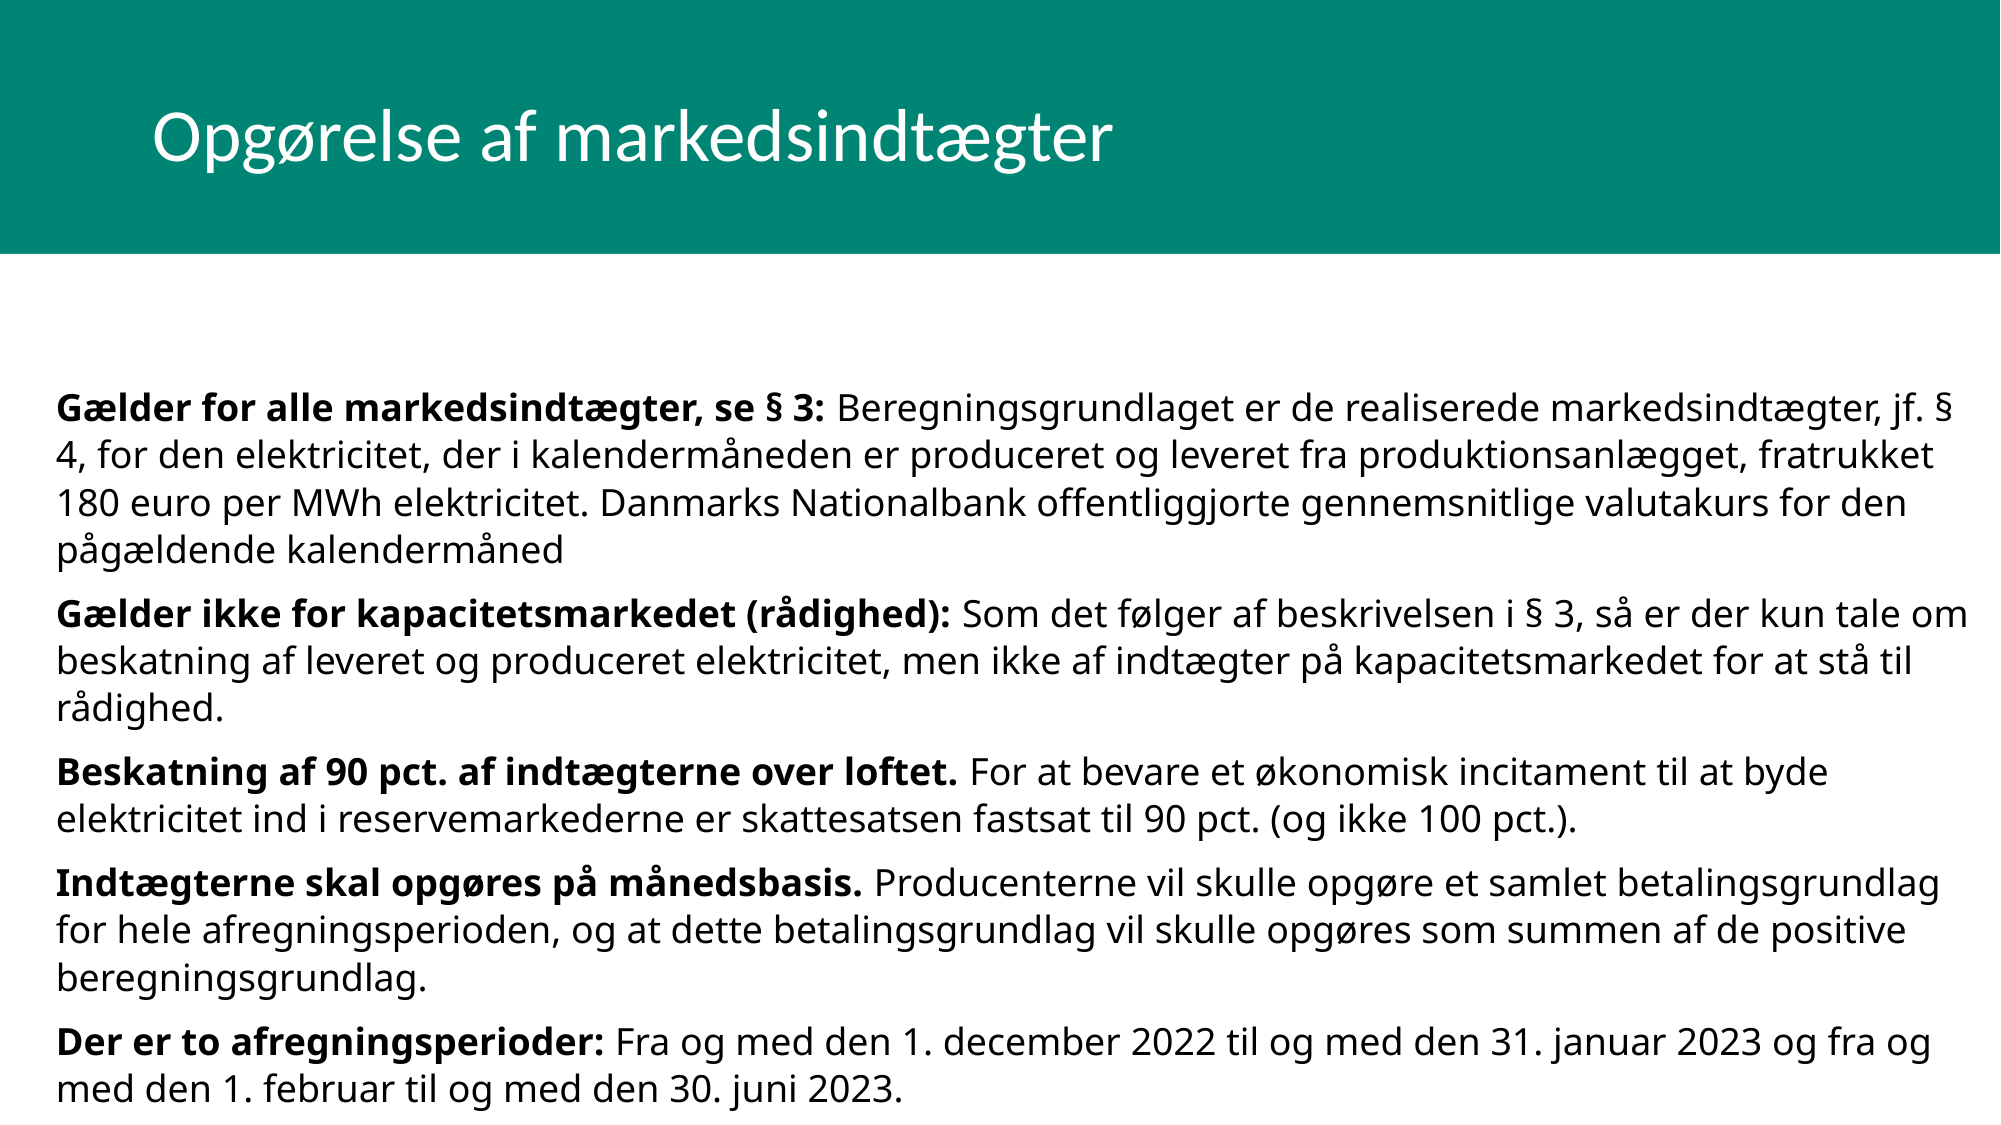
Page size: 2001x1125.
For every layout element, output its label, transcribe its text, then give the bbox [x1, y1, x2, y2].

title Opgørelse af markedsindtægter [137, 59, 1863, 215]
text_box Gælder for alle markedsindtægter, se § 3: Beregningsgrundlaget er de realiserede markedsindtægter, jf. § 4, for den elektricitet, der i kalendermåneden er produceret og leveret fra produktionsanlægget, fratrukket 180 euro per MWh elektricitet. Danmarks Nationalbank offentliggjorte gennemsnitlige valutakurs for den pågældende kalendermåned Gælder ikke for kapacitetsmarkedet (rådighed): Som det følger af beskrivelsen i § 3, så er der kun tale om beskatning af leveret og produceret elektricitet, men ikke af indtægter på kapacitetsmarkedet for at stå til rådighed. Beskatning af 90 pct. af indtægterne over loftet. For at bevare et økonomisk incitament til at byde elektricitet ind i reservemarkederne er skattesatsen fastsat til 90 pct. (og ikke 100 pct.). Indtægterne skal opgøres på månedsbasis. Producenterne vil skulle opgøre et samlet betalingsgrundlag for hele afregningsperioden, og at dette betalingsgrundlag vil skulle opgøres som summen af de positive beregningsgrundlag. Der er to afregningsperioder: Fra og med den 1. december 2022 til og med den 31. januar 2023 og fra og med den 1. februar til og med den 30. juni 2023. [41, 374, 1991, 1125]
